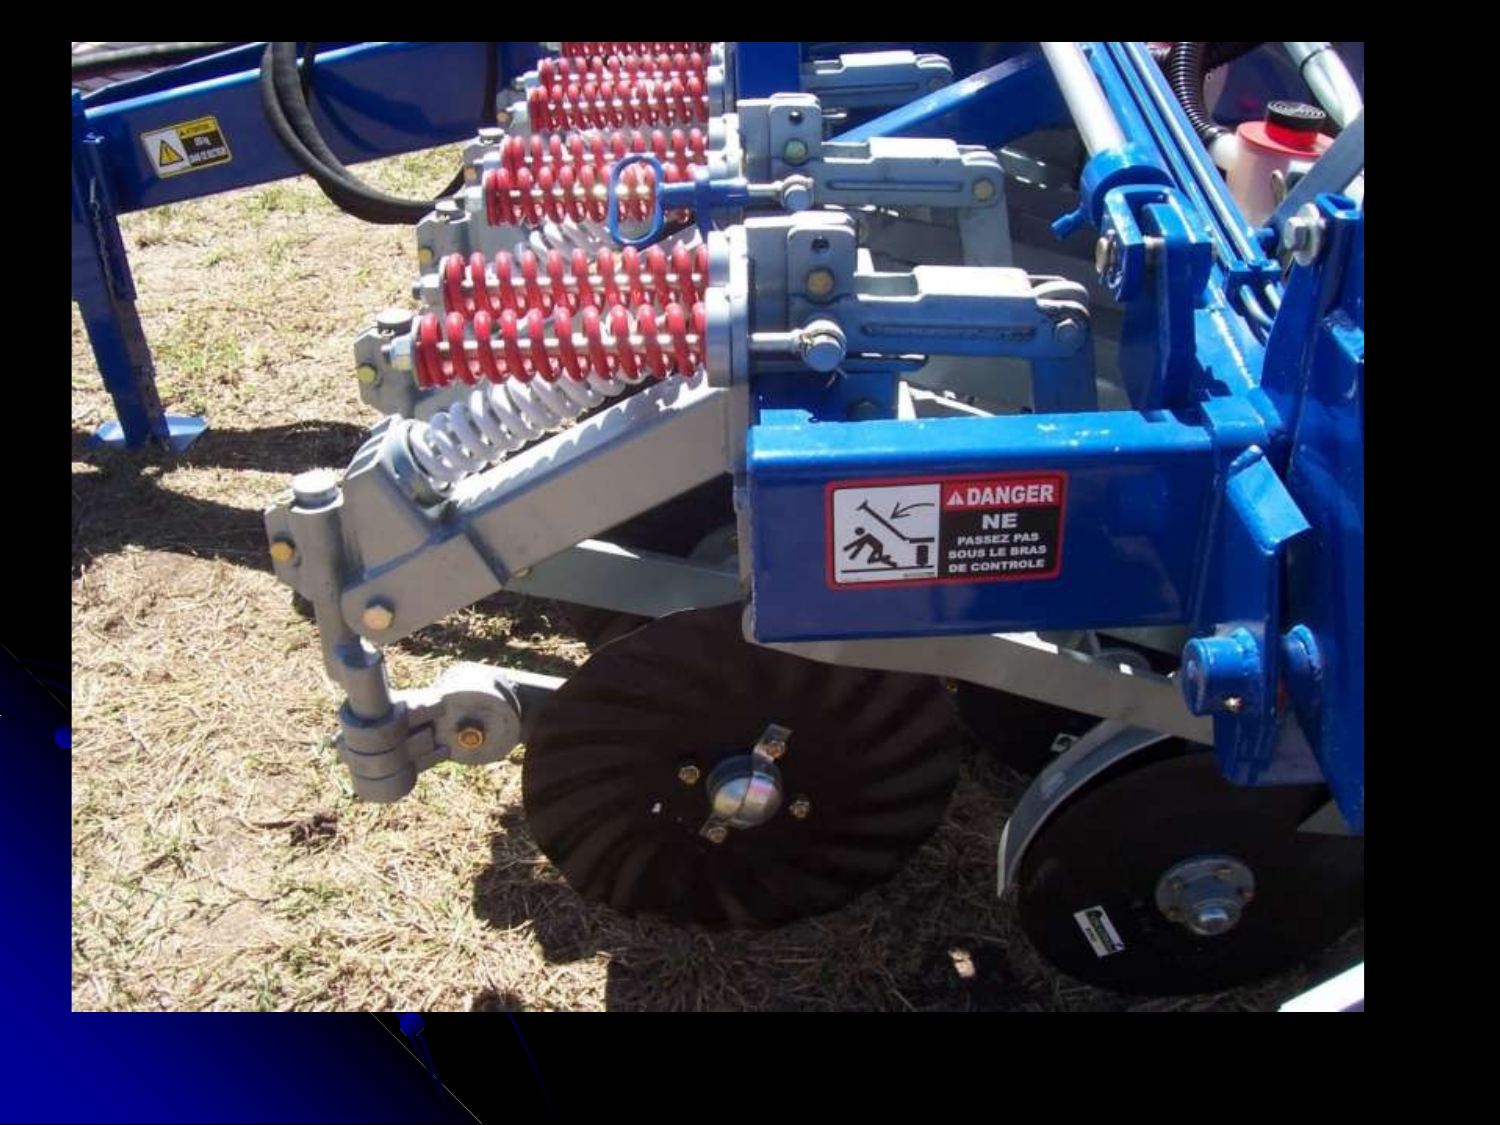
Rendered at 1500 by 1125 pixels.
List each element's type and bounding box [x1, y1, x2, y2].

picture [0, 640, 558, 1124]
text_box [71, 42, 1365, 1012]
